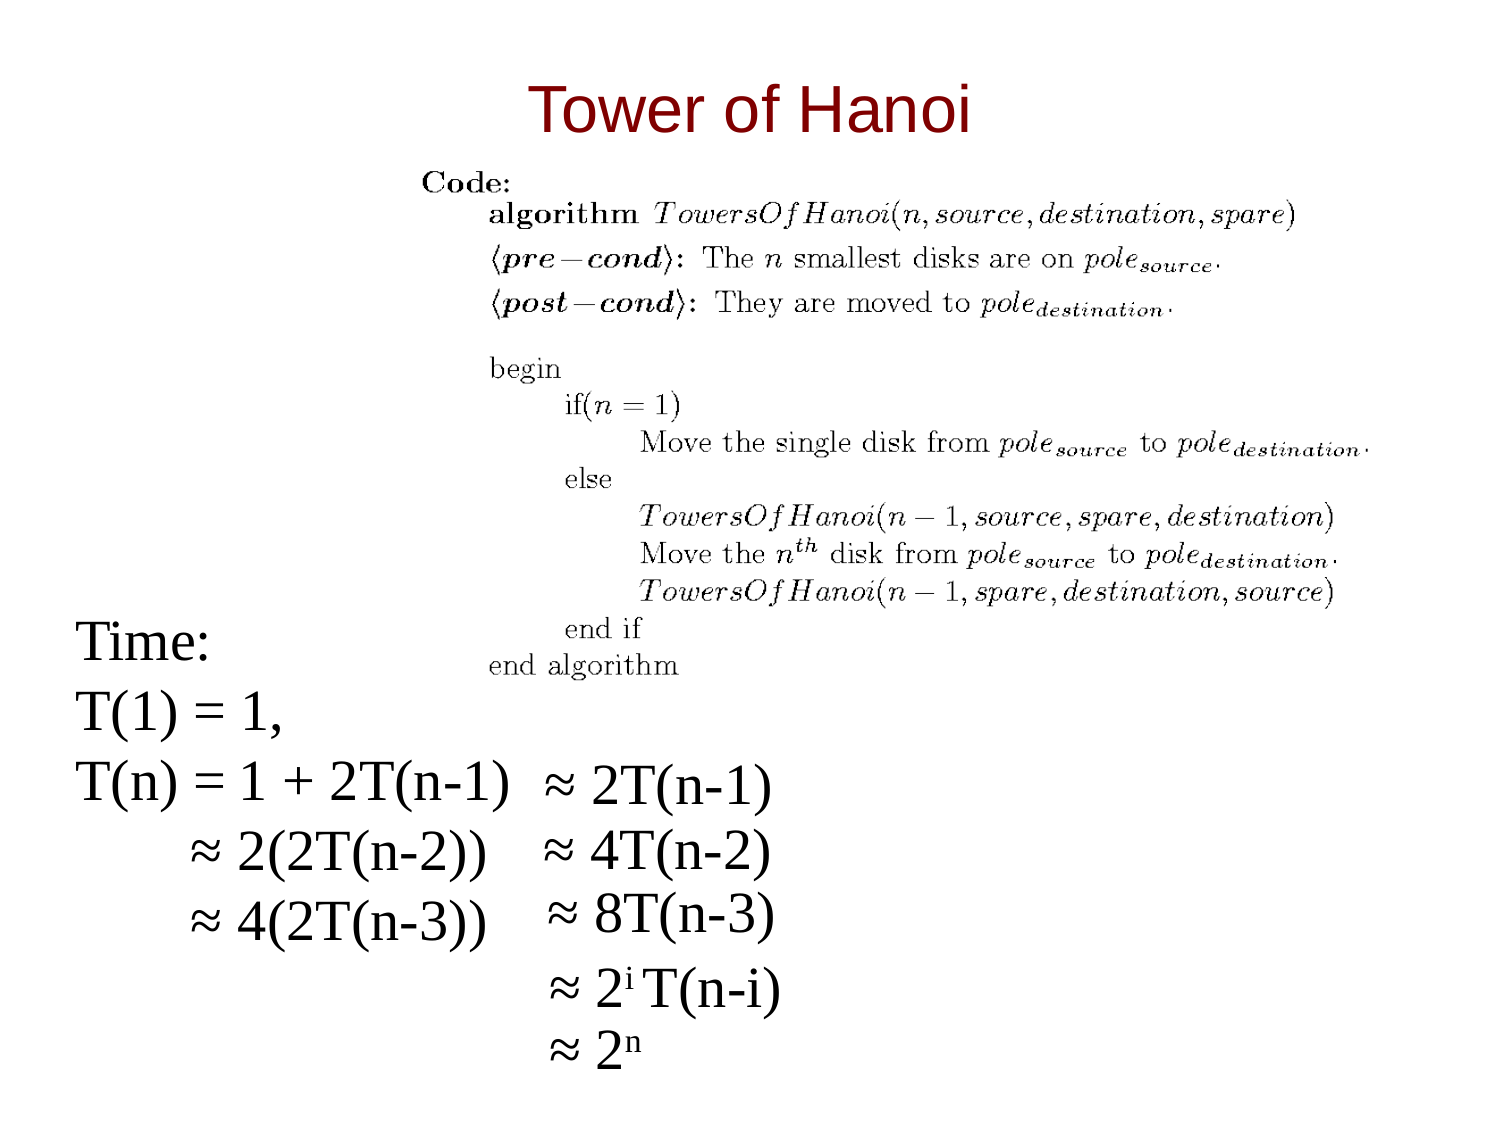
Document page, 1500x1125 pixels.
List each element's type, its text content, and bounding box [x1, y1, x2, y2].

text_box ≈ 2n [534, 1003, 657, 1089]
picture [409, 162, 1395, 693]
text_box ≈ 4T(n-2) [529, 803, 788, 889]
text_box 1 + 2T(n-1) [223, 734, 527, 820]
text_box ≈ 2i T(n-i) [534, 941, 798, 1027]
text_box ≈ 8T(n-3) [533, 866, 792, 952]
text_box ≈ 2T(n-1) [529, 738, 788, 803]
text_box Time: T(1) = 1, T(n) = ≈ 2(2T(n-2)) ≈ 4(2T(n-3)) [60, 594, 518, 960]
title Tower of Hanoi [112, 12, 1388, 201]
